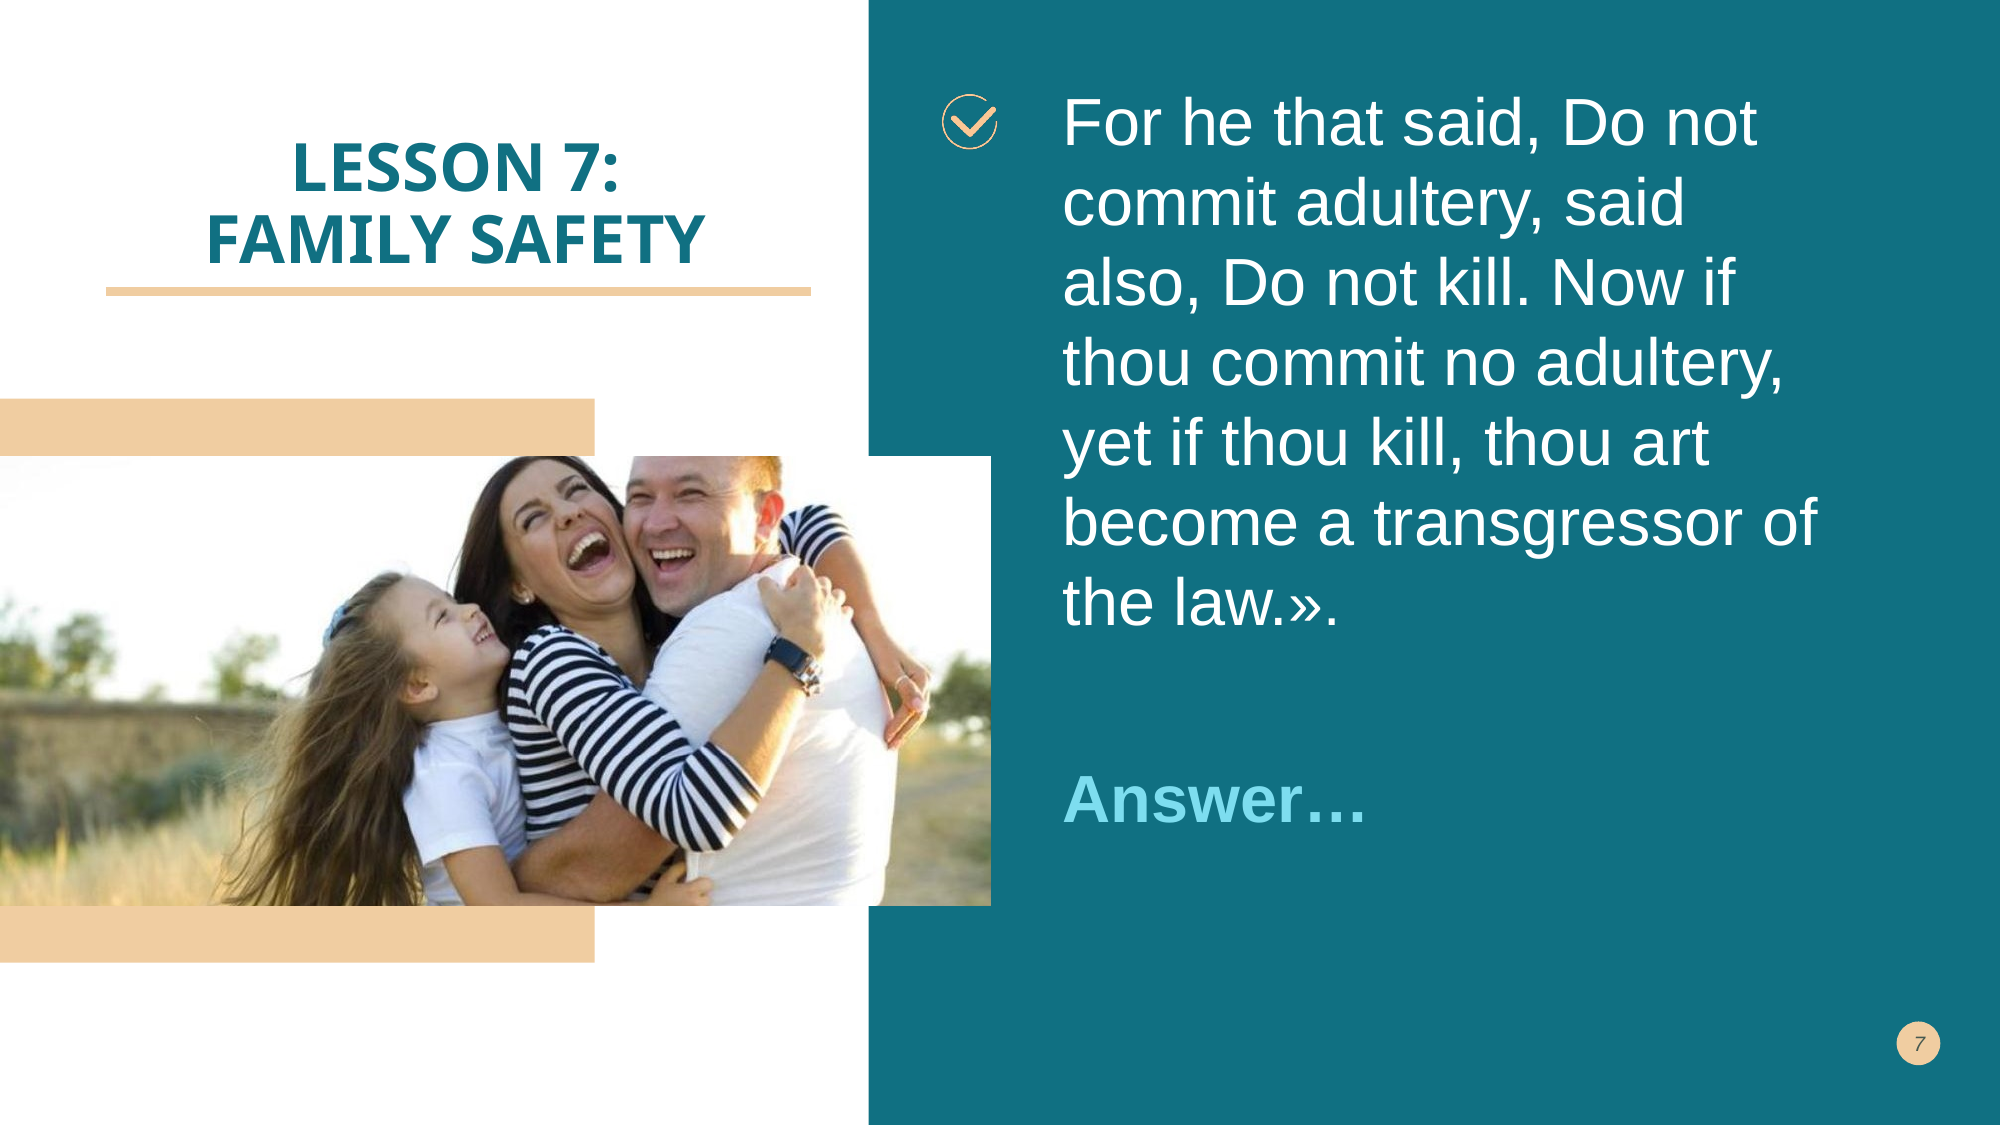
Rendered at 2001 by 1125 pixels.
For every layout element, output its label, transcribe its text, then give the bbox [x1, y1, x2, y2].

text_box Answer… [1047, 748, 1825, 844]
title LESSON 7: FAMILY SAFETY [86, 71, 825, 286]
slide_number 7 [1881, 1012, 1940, 1073]
picture [0, 456, 991, 906]
text_box For he that said, Do not commit adultery, said also, Do not kill. Now if thou commit no adultery, yet if thou kill, thou art become a transgressor of the law.». [1047, 71, 1839, 647]
picture [922, 74, 1017, 169]
